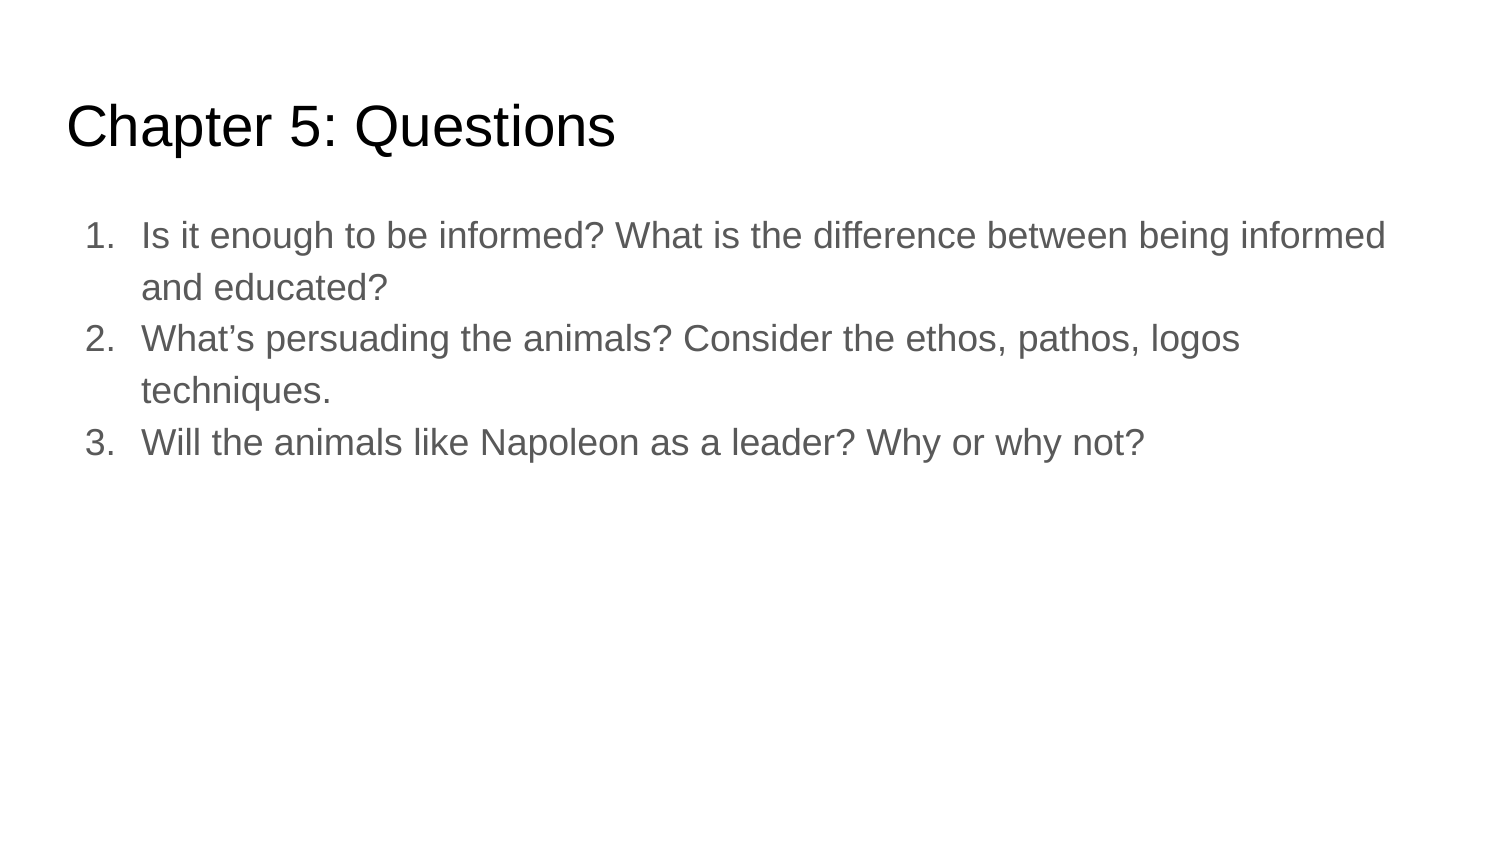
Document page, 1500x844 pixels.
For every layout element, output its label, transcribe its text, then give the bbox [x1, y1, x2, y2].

list Is it enough to be informed? What is the difference between being informed and educated? What’s persuading the animals? Consider the ethos, pathos, logos techniques. Will the animals like Napoleon as a leader? Why or why not? [51, 189, 1449, 750]
title Chapter 5: Questions [51, 72, 1449, 167]
